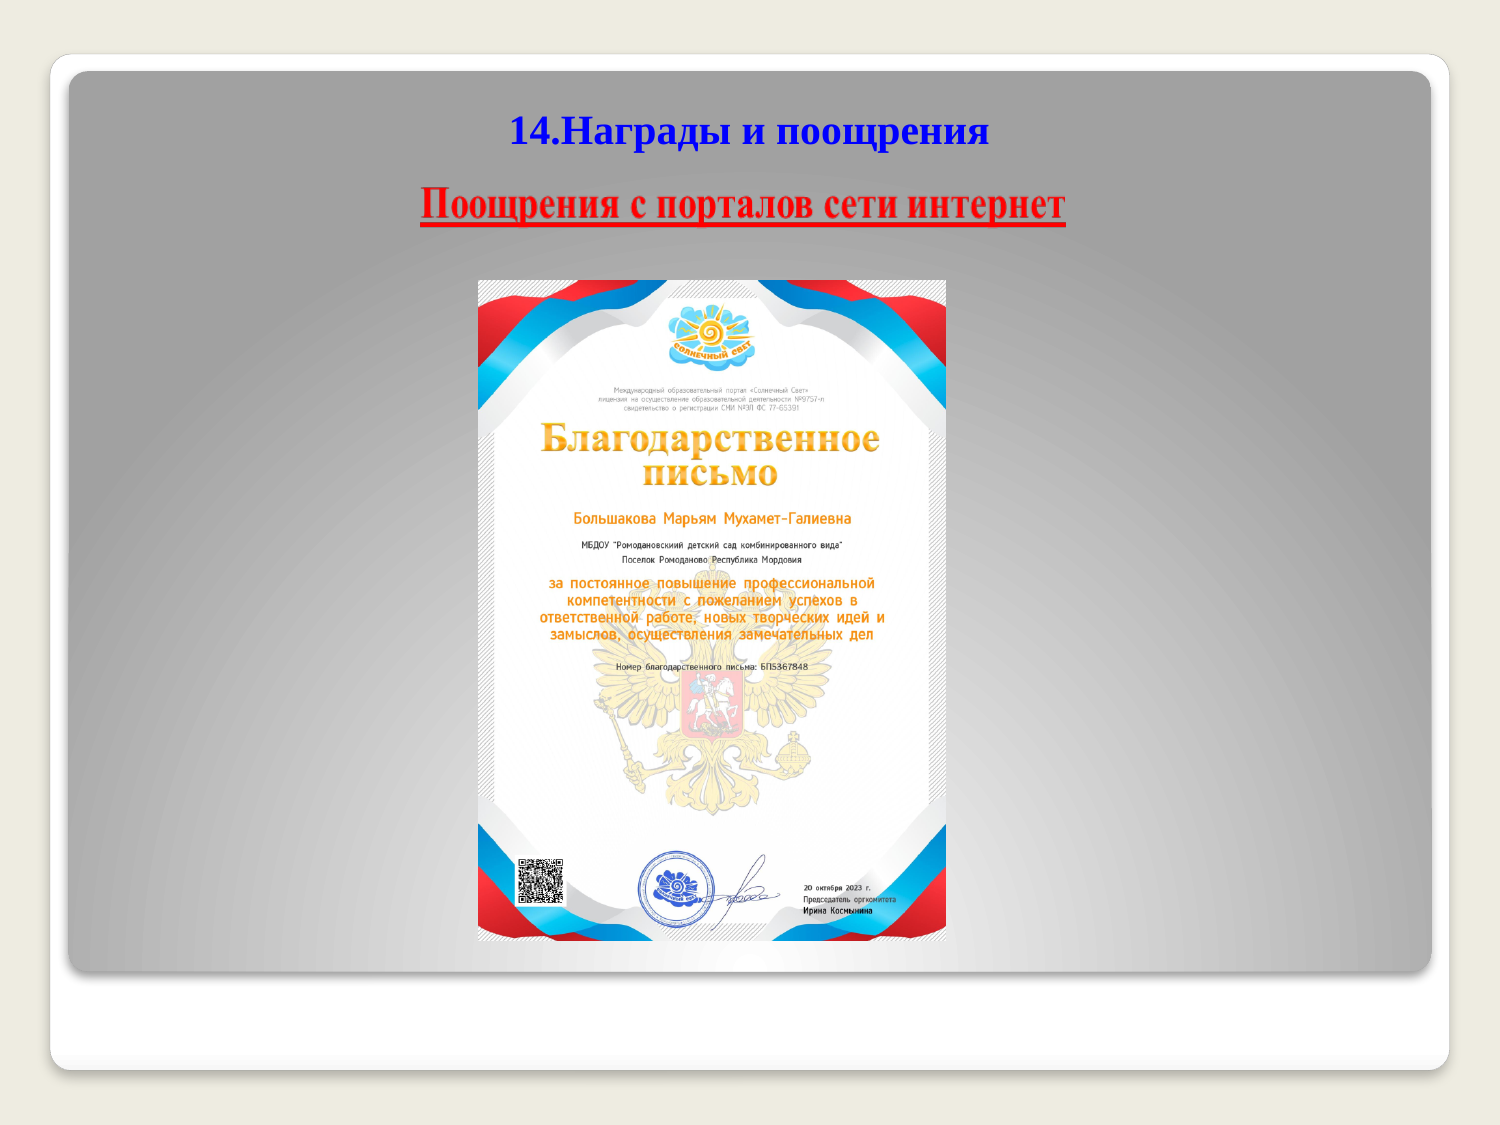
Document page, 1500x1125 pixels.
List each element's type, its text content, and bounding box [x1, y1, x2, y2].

picture [478, 280, 946, 941]
picture [397, 160, 1089, 256]
title 14.Награды и поощрения [110, 78, 1388, 161]
